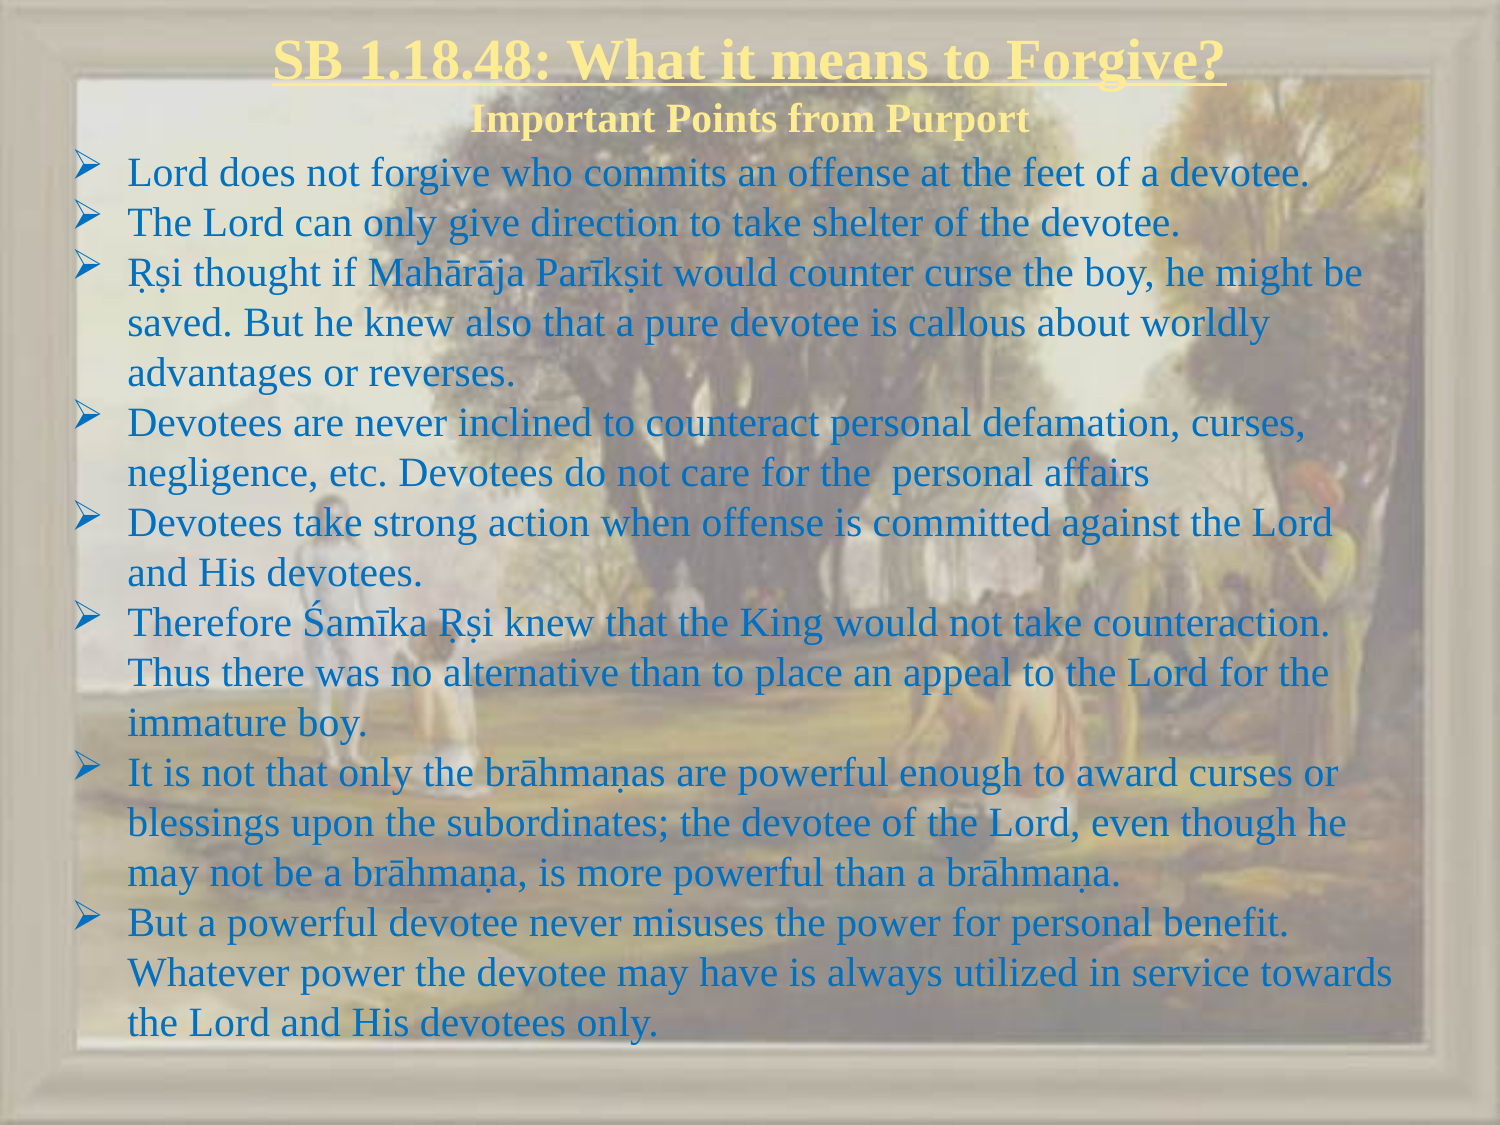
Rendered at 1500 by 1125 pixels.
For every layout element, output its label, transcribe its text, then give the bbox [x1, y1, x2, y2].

picture [0, 0, 1500, 1125]
title SB 1.18.48: What it means to Forgive? Important Points from Purport [75, 24, 1425, 138]
text_box Lord does not forgive who commits an offense at the feet of a devotee. The Lord can only give direction to take shelter of the devotee. Ṛṣi thought if Mahārāja Parīkṣit would counter curse the boy, he might be saved. But he knew also that a pure devotee is callous about worldly advantages or reverses. Devotees are never inclined to counteract personal defamation, curses, negligence, etc. Devotees do not care for the personal affairs Devotees take strong action when offense is committed against the Lord and His devotees. Therefore Śamīka Ṛṣi knew that the King would not take counteraction. Thus there was no alternative than to place an appeal to the Lord for the immature boy. It is not that only the brāhmaṇas are powerful enough to award curses or blessings upon the subordinates; the devotee of the Lord, even though he may not be a brāhmaṇa, is more powerful than a brāhmaṇa. But a powerful devotee never misuses the power for personal benefit. Whatever power the devotee may have is always utilized in service towards the Lord and His devotees only. [56, 137, 1411, 1103]
